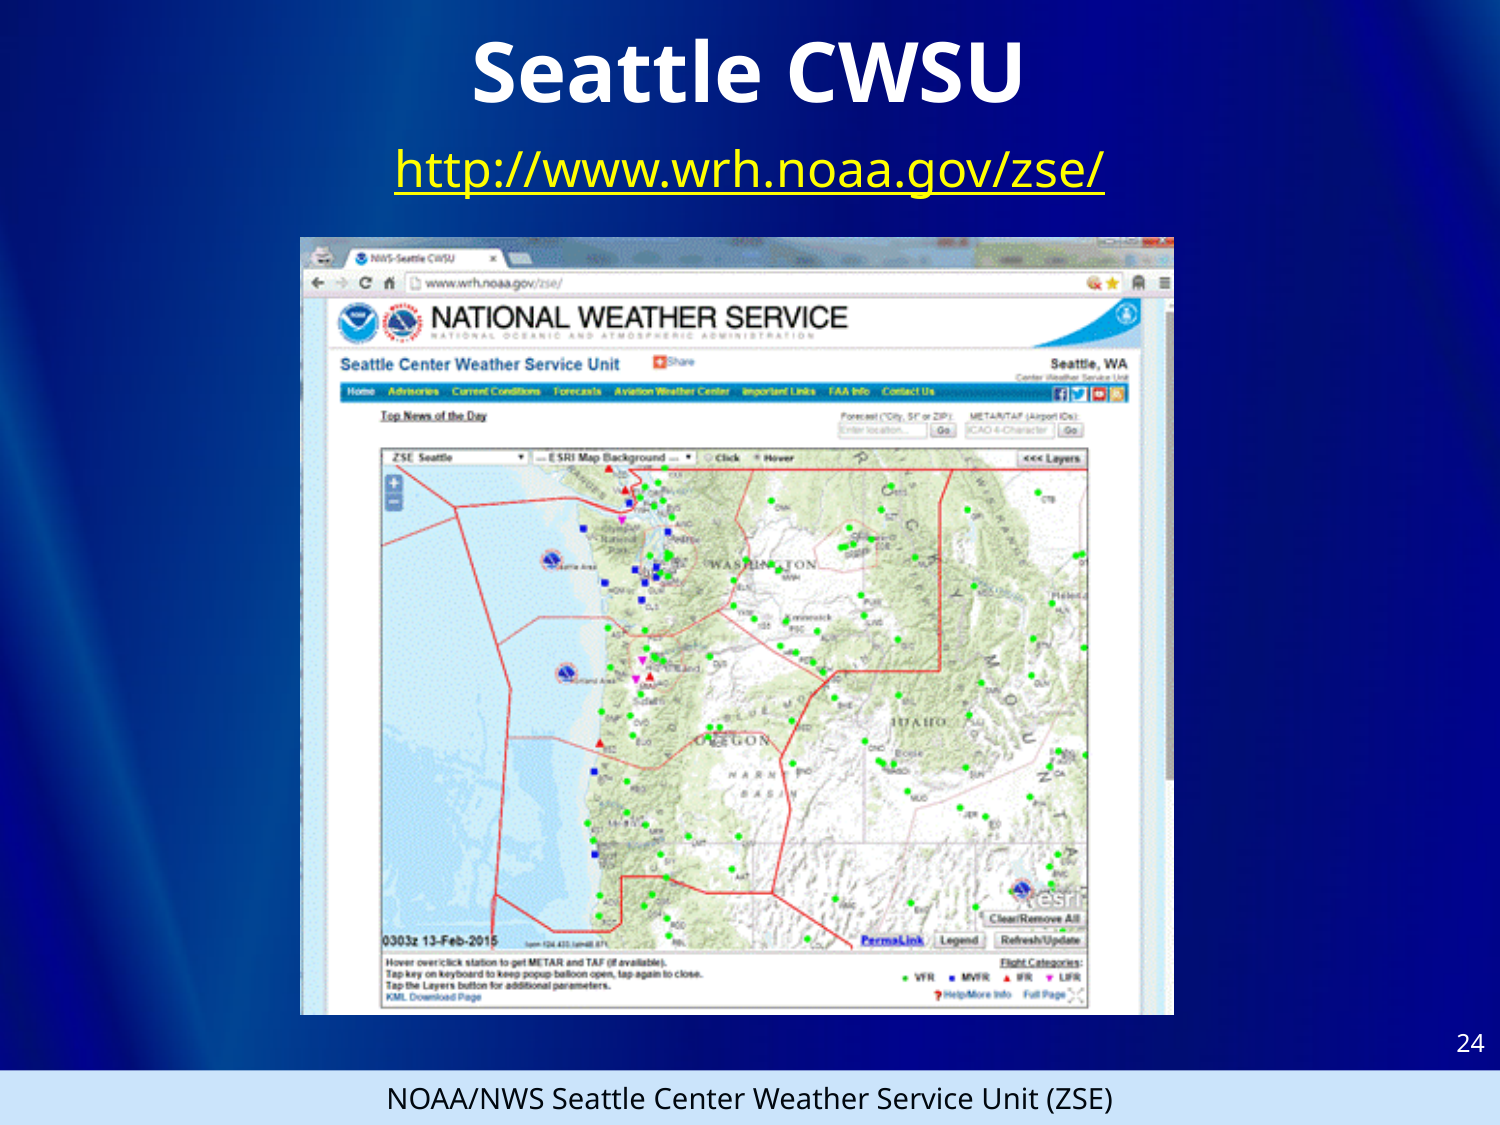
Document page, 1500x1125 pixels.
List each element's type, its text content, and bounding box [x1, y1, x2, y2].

slide_number 24 [1425, 993, 1500, 1069]
text_box http://www.wrh.noaa.gov/zse/ [112, 137, 1388, 225]
text_box Seattle CWSU [112, 0, 1388, 137]
text_box NOAA/NWS Seattle Center Weather Service Unit (ZSE) [58, 1070, 1443, 1125]
picture [0, 0, 1500, 1125]
